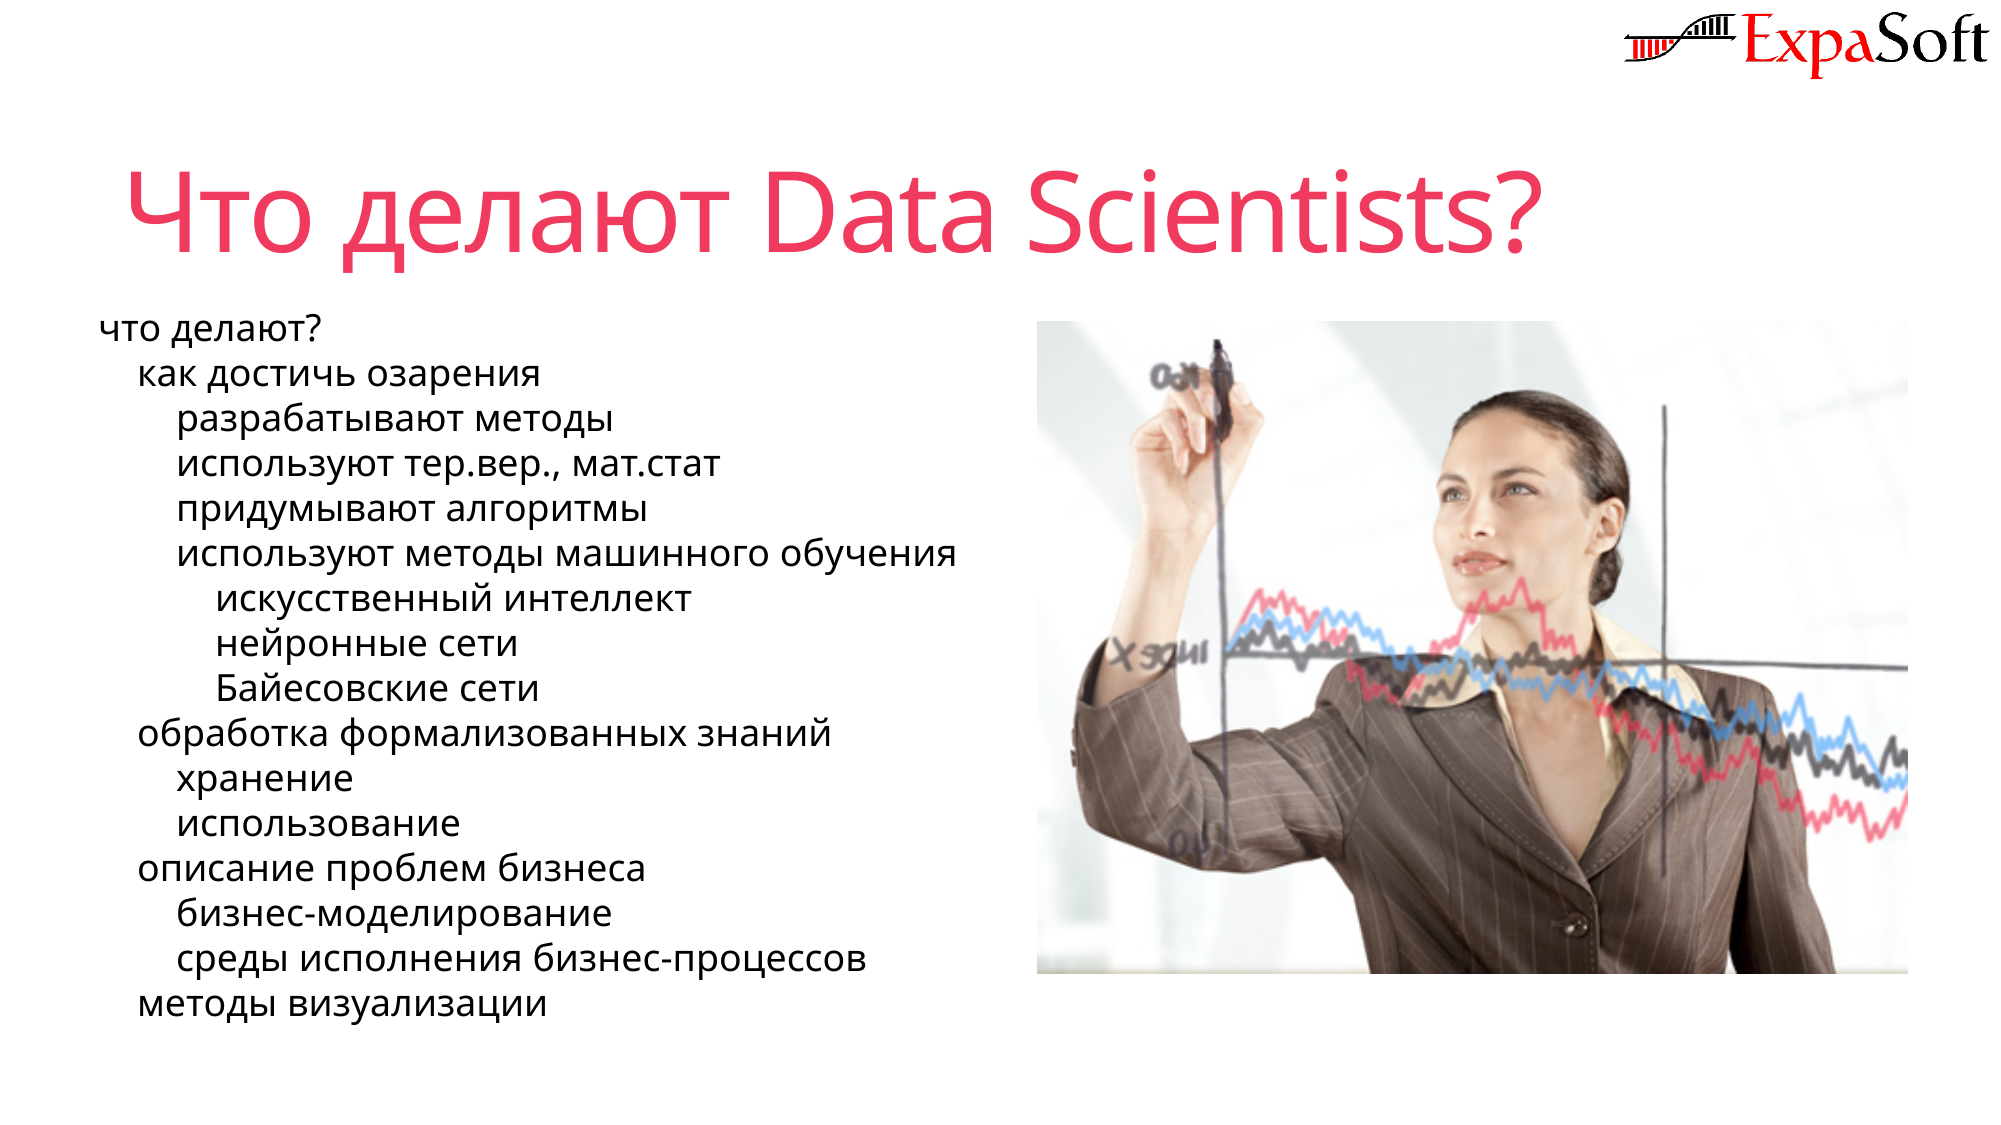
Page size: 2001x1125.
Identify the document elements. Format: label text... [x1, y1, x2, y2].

picture [1623, 12, 1990, 80]
picture [1037, 320, 1908, 975]
text_box что делают? как достичь озарения разрабатывают методы используют тер.вер., мат.стат придумывают алгоритмы используют методы машинного обучения искусственный интеллект нейронные сети Байесовские сети обработка формализованных знаний хранение использование описание проблем бизнеса бизнес-моделирование среды исполнения бизнес-процессов методы визуализации [83, 296, 1084, 1031]
title Что делают Data Scientists? [107, 81, 1875, 320]
